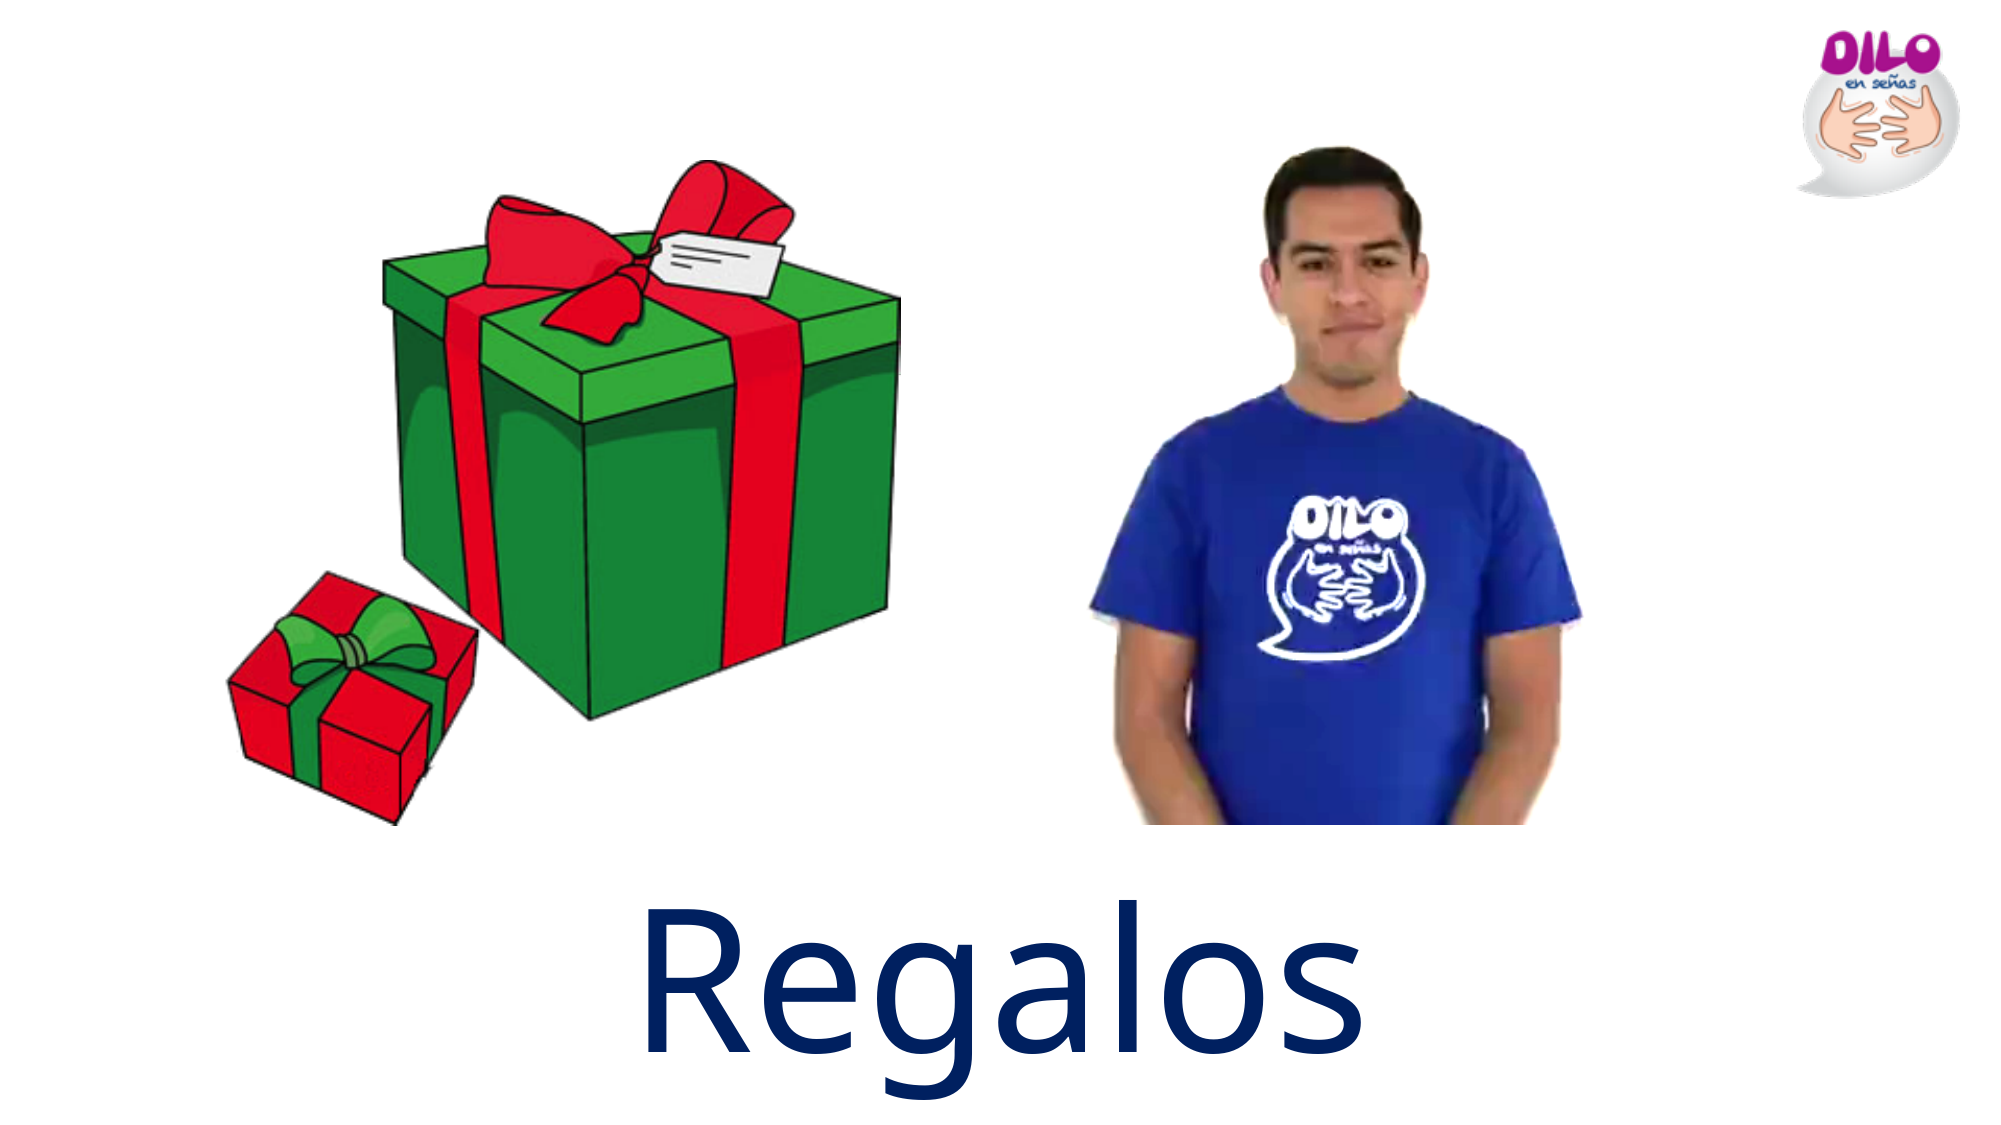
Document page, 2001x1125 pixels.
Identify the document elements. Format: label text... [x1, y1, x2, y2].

text_box Regalos [0, 825, 2000, 1071]
picture [1794, 29, 1966, 200]
picture [170, 160, 901, 826]
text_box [981, 93, 1714, 826]
